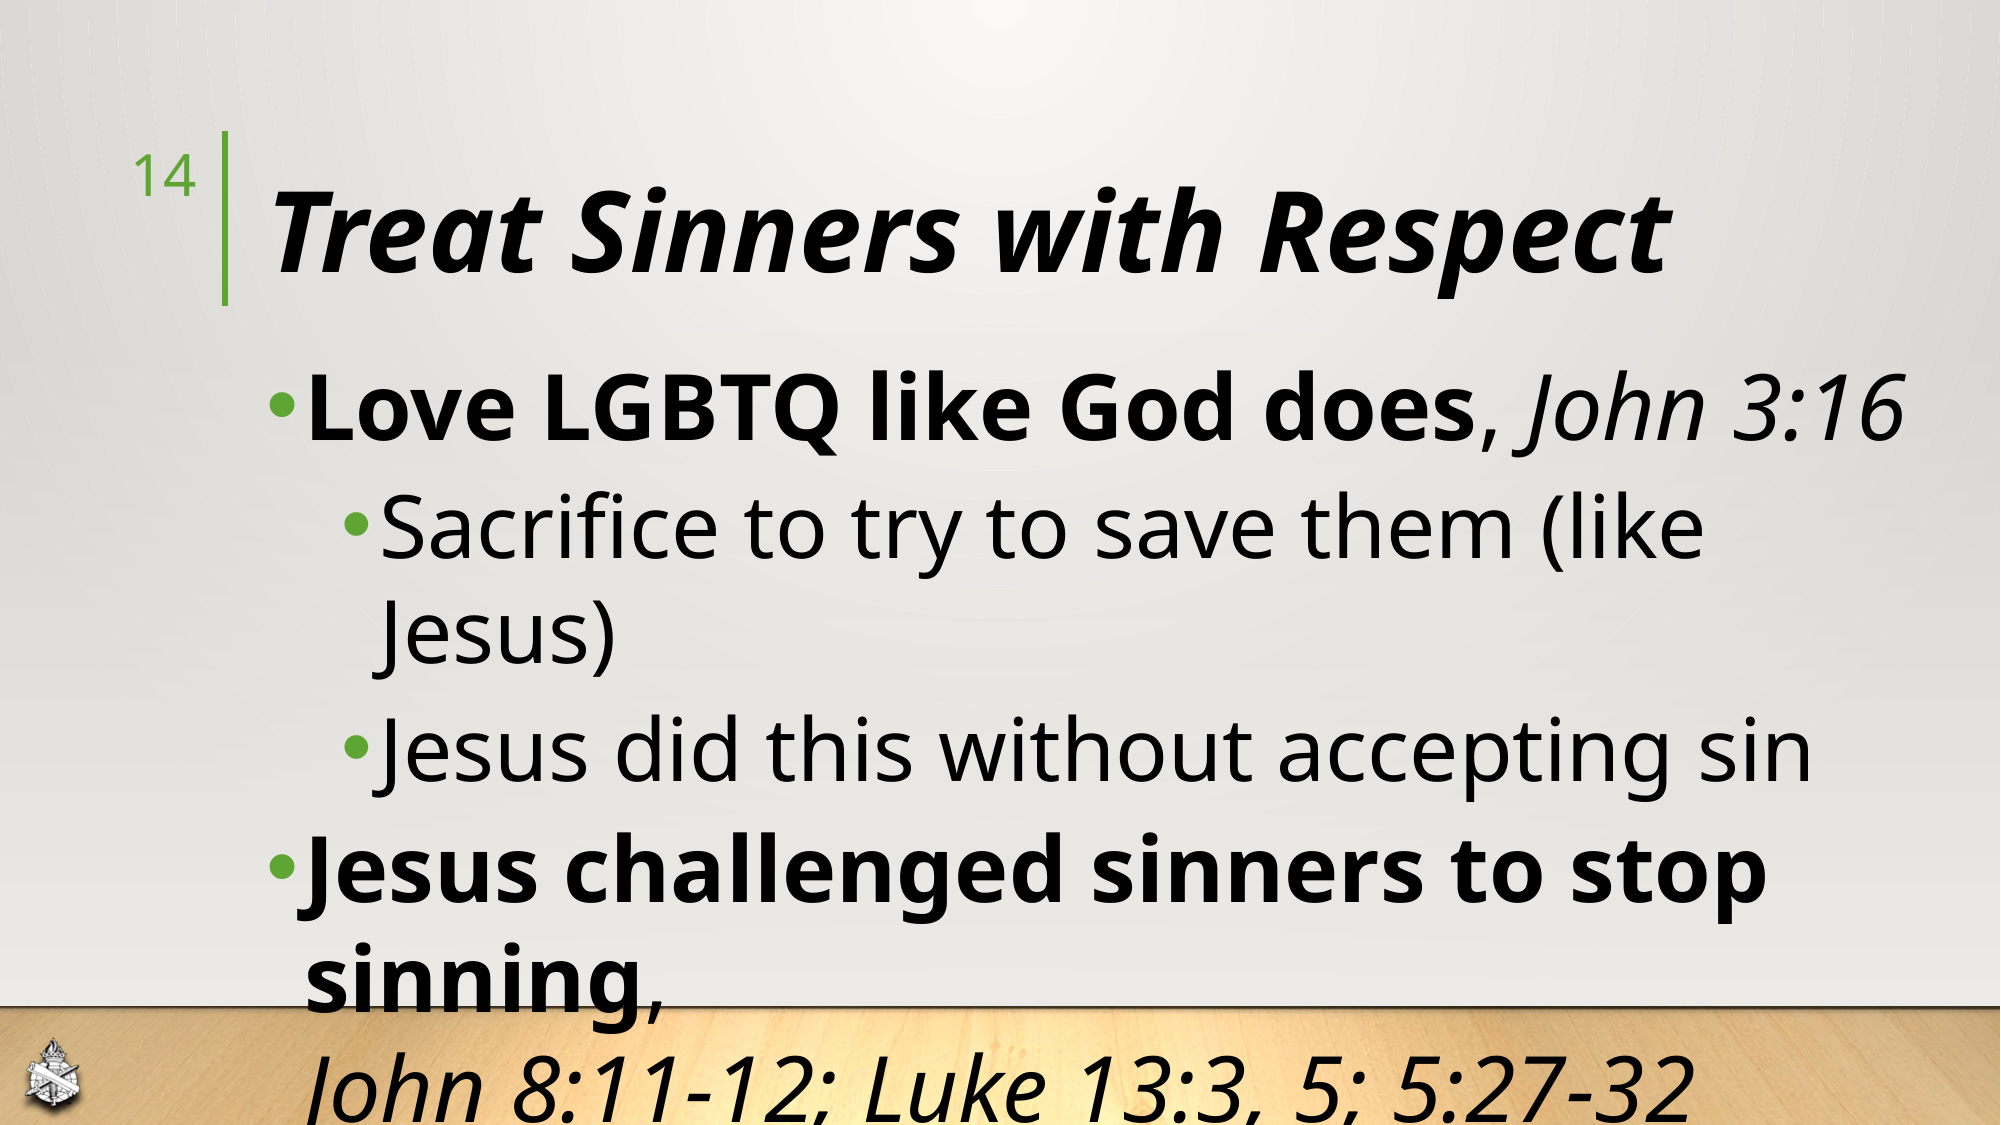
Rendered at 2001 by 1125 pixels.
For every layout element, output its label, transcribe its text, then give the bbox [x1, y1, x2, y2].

list Love LGBTQ like God does, John 3:16 Sacrifice to try to save them (like Jesus) Jesus did this without accepting sin Jesus challenged sinners to stop sinning, John 8:11-12; Luke 13:3, 5; 5:27-32 [251, 341, 1952, 964]
slide_number 14 [78, 131, 212, 214]
title Treat Sinners with Respect [251, 131, 1874, 305]
picture [0, 1006, 2000, 1125]
